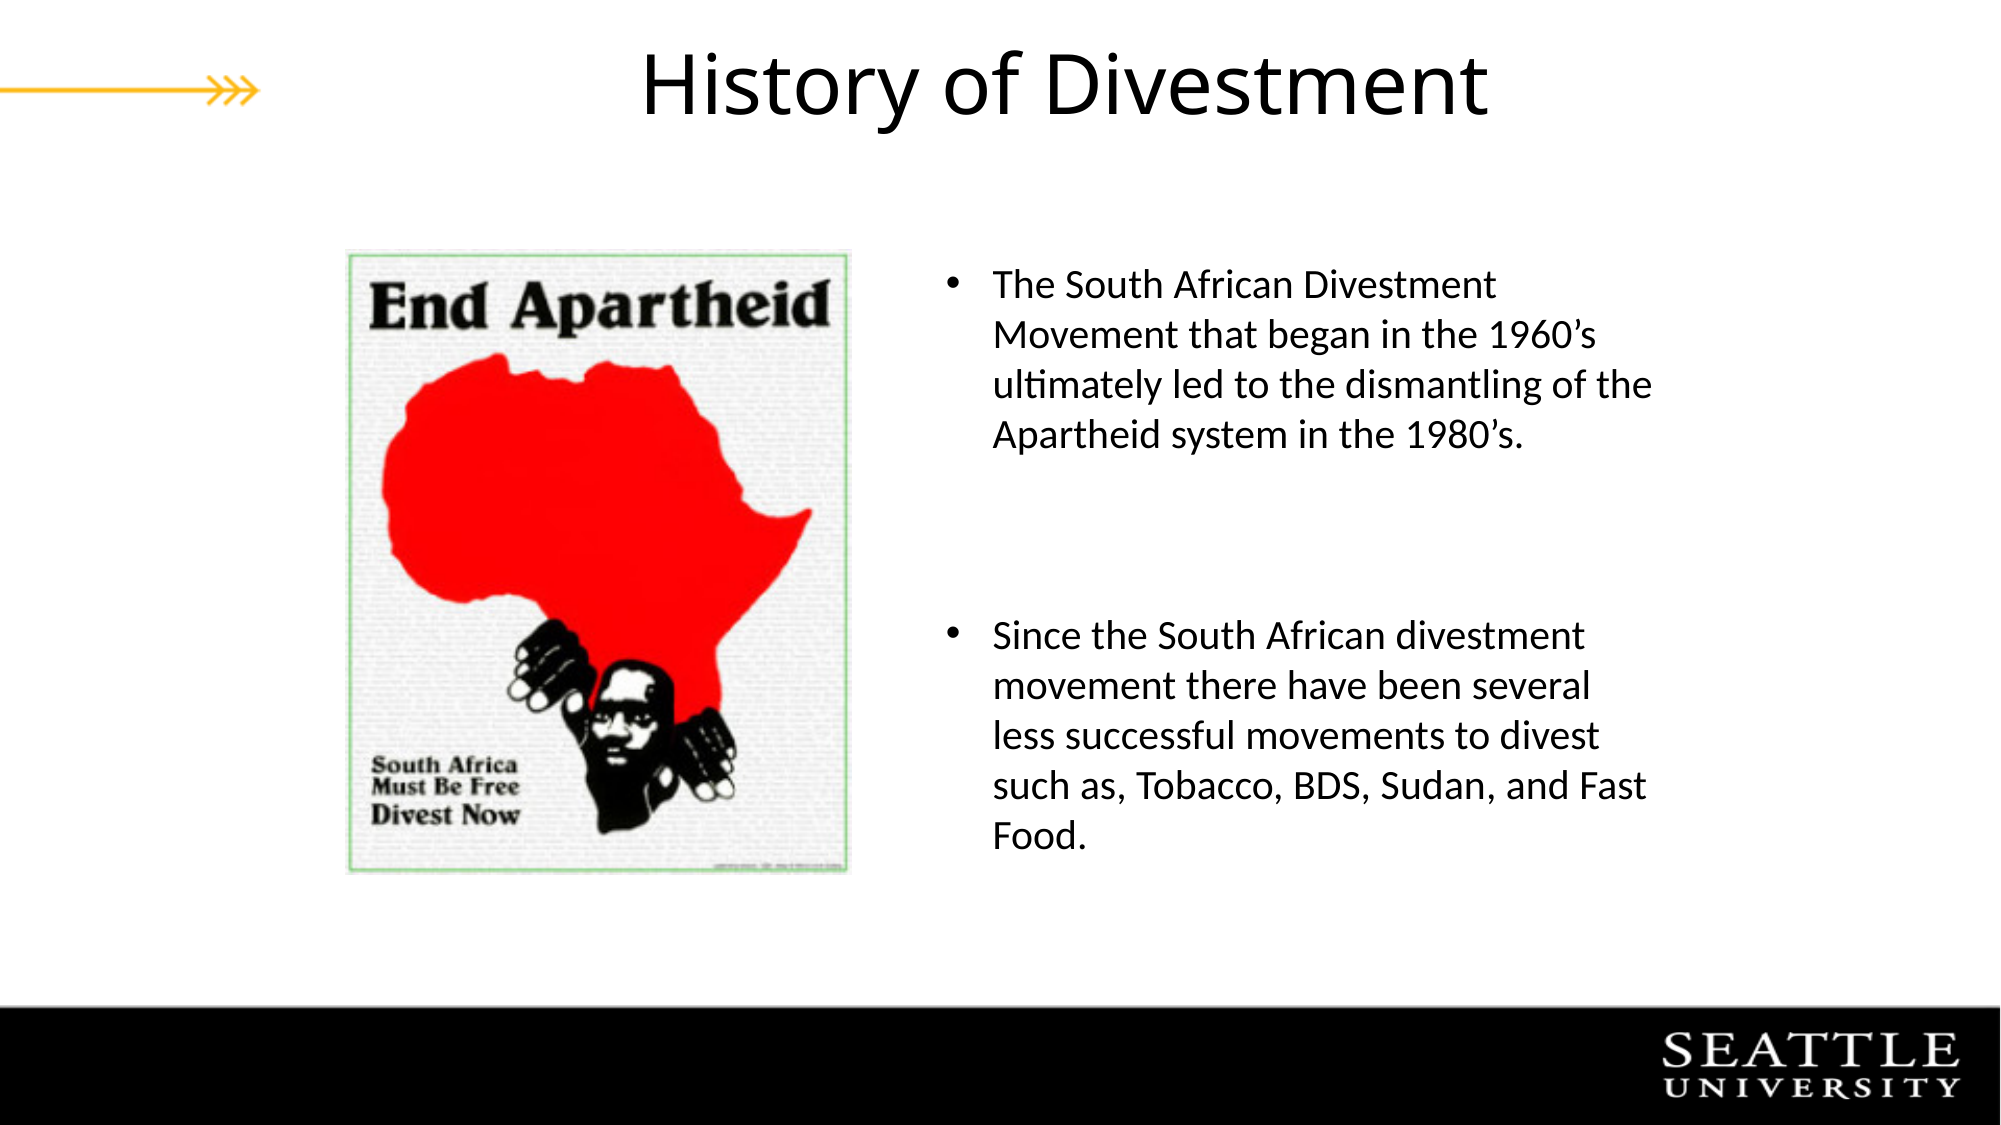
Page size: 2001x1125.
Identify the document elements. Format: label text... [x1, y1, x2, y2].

picture [0, 0, 2001, 1125]
text_box The South African Divestment Movement that began in the 1960’s ultimately led to the dismantling of the Apartheid system in the 1980’s. Since the South African divestment movement there have been several less successful movements to divest such as, Tobacco, BDS, Sudan, and Fast Food. [931, 249, 1678, 865]
title History of Divestment [165, 0, 1965, 176]
